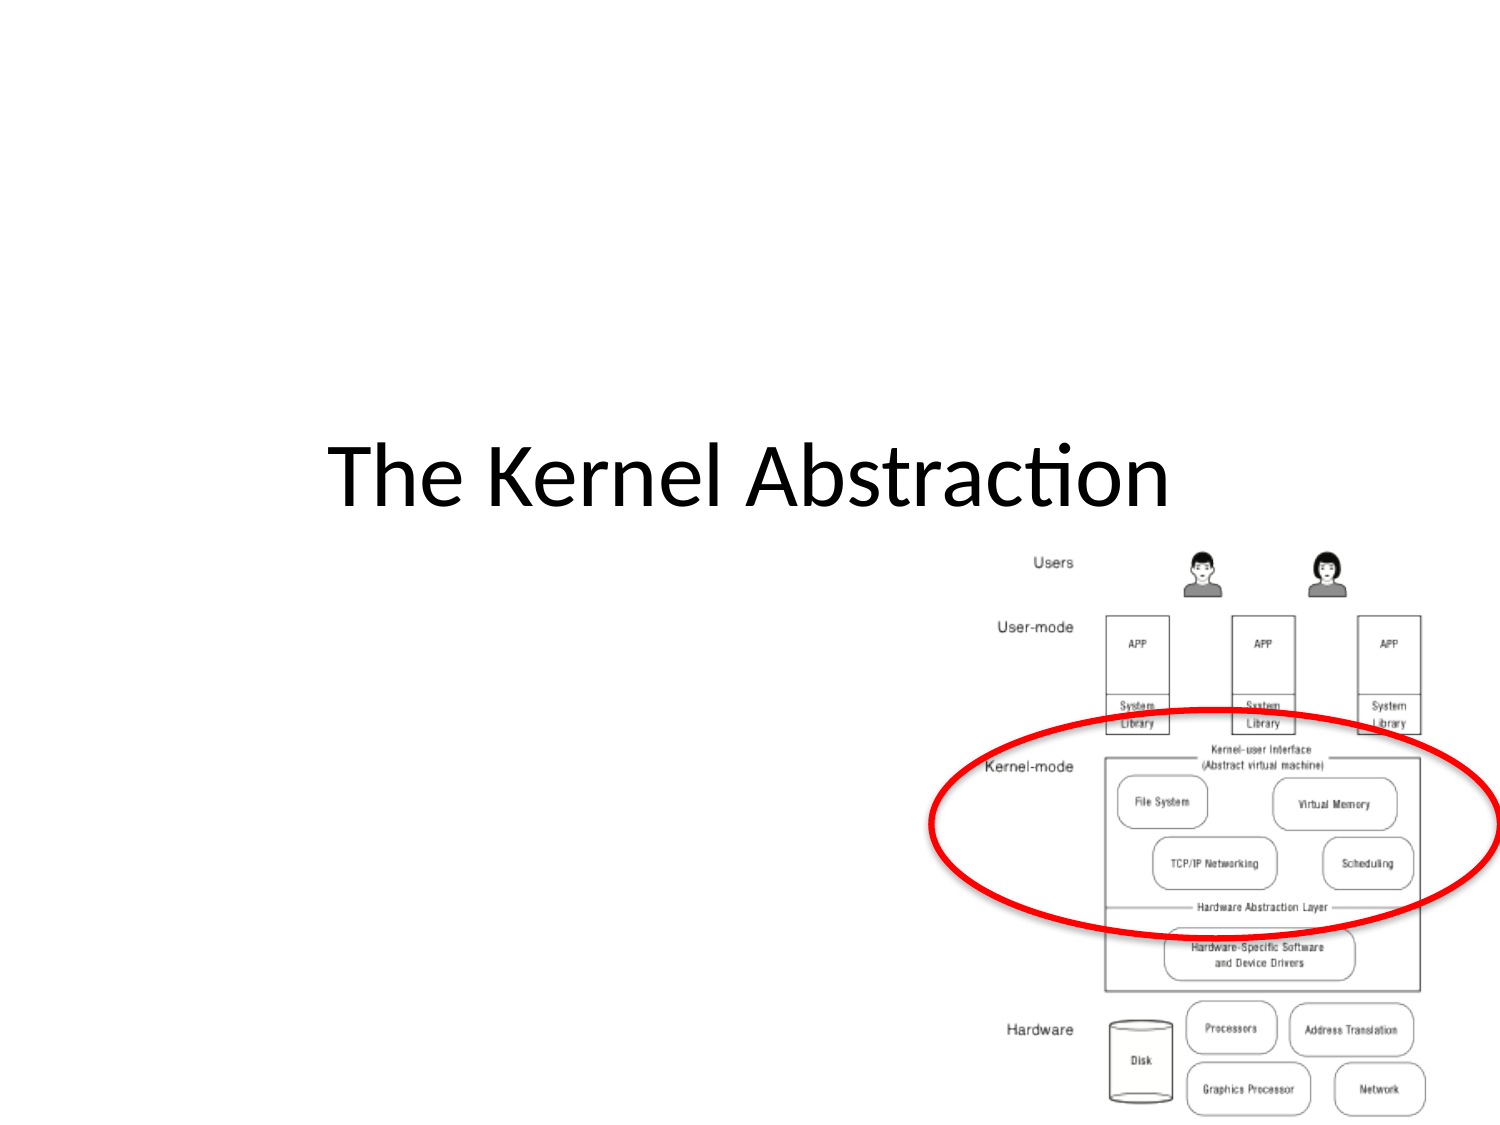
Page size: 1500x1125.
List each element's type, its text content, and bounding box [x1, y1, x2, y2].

title The Kernel Abstraction [112, 349, 1388, 591]
picture [720, 536, 1500, 1125]
